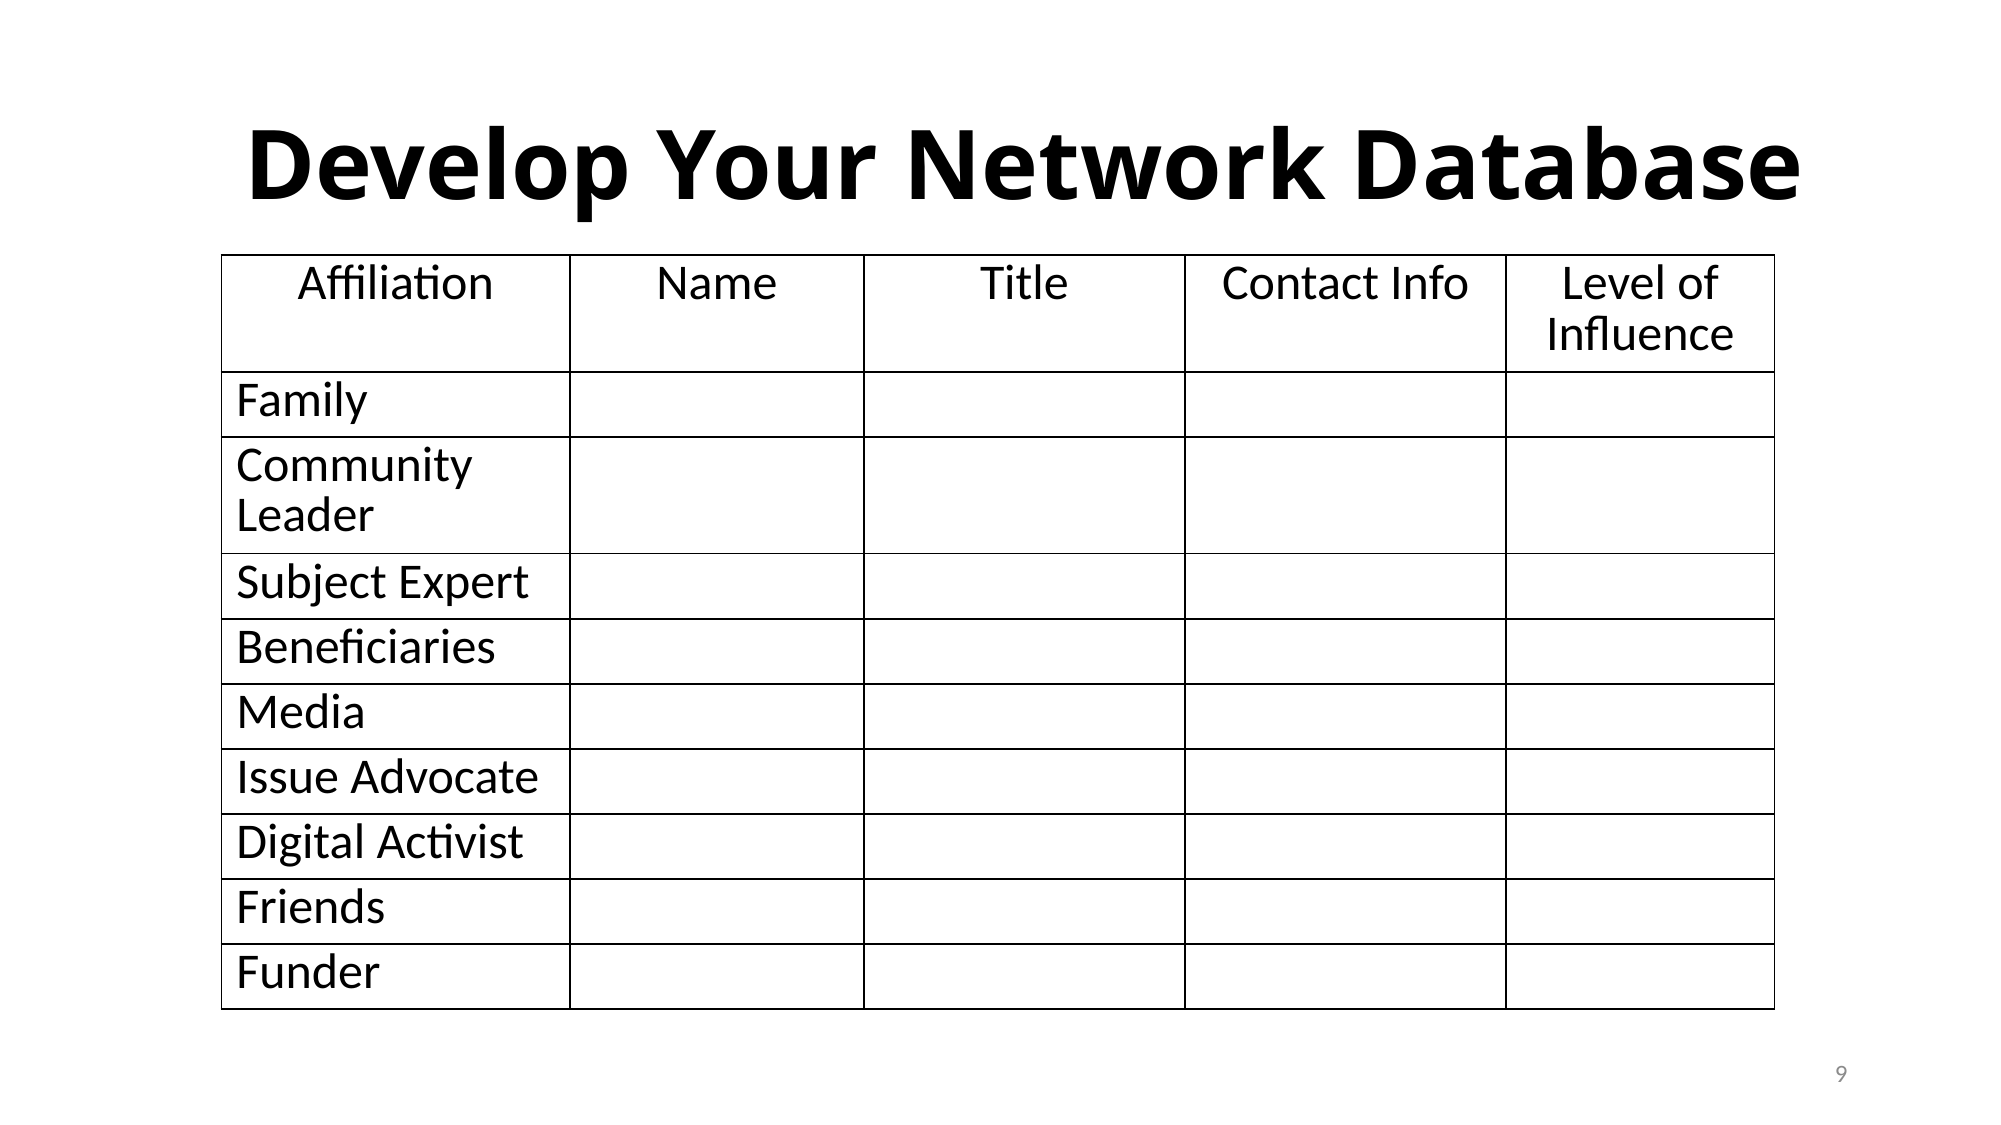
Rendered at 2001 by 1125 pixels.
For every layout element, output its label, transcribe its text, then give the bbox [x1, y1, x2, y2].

table_cell [865, 554, 1184, 618]
table_cell Family [222, 373, 569, 436]
table_cell Community Leader [222, 438, 569, 553]
table_cell Beneficiaries [222, 620, 569, 683]
table_cell [1507, 685, 1774, 748]
table_cell [1186, 880, 1505, 943]
table_cell [1507, 438, 1774, 553]
table_cell [571, 620, 863, 683]
table_cell [1507, 750, 1774, 813]
table_cell Funder [222, 945, 569, 1008]
table_cell [1186, 945, 1505, 1008]
table_cell [571, 685, 863, 748]
table_cell [1507, 373, 1774, 436]
table_cell [865, 945, 1184, 1008]
table_cell Digital Activist [222, 815, 569, 878]
table_cell [1186, 685, 1505, 748]
table_cell [571, 945, 863, 1008]
table_cell [1507, 620, 1774, 683]
table_cell Issue Advocate [222, 750, 569, 813]
table_cell [865, 373, 1184, 436]
title Develop Your Network Database [221, 59, 1828, 278]
table_cell [571, 815, 863, 878]
table_cell [571, 373, 863, 436]
slide_number 9 [1412, 1042, 1863, 1103]
table_cell [865, 438, 1184, 553]
table_cell [865, 620, 1184, 683]
table_cell [1186, 438, 1505, 553]
table_cell [1507, 945, 1774, 1008]
table_cell [571, 554, 863, 618]
table_header Level of Influence [1507, 256, 1774, 371]
table_cell [1186, 750, 1505, 813]
table_cell [571, 880, 863, 943]
table_cell Subject Expert [222, 554, 569, 618]
table_cell [1507, 815, 1774, 878]
table_cell [571, 750, 863, 813]
table_cell [1186, 554, 1505, 618]
table_header Contact Info [1186, 256, 1505, 371]
table_header Affiliation [222, 256, 569, 371]
table_cell [865, 750, 1184, 813]
table_header Name [571, 256, 863, 371]
table_cell [1507, 880, 1774, 943]
table_cell [1186, 620, 1505, 683]
table_cell [865, 880, 1184, 943]
table_header Title [865, 256, 1184, 371]
table_cell Friends [222, 880, 569, 943]
table_cell [865, 685, 1184, 748]
table_cell [1186, 373, 1505, 436]
table_cell [865, 815, 1184, 878]
table_cell Media [222, 685, 569, 748]
table_cell [1186, 815, 1505, 878]
table_cell [571, 438, 863, 553]
table_cell [1507, 554, 1774, 618]
